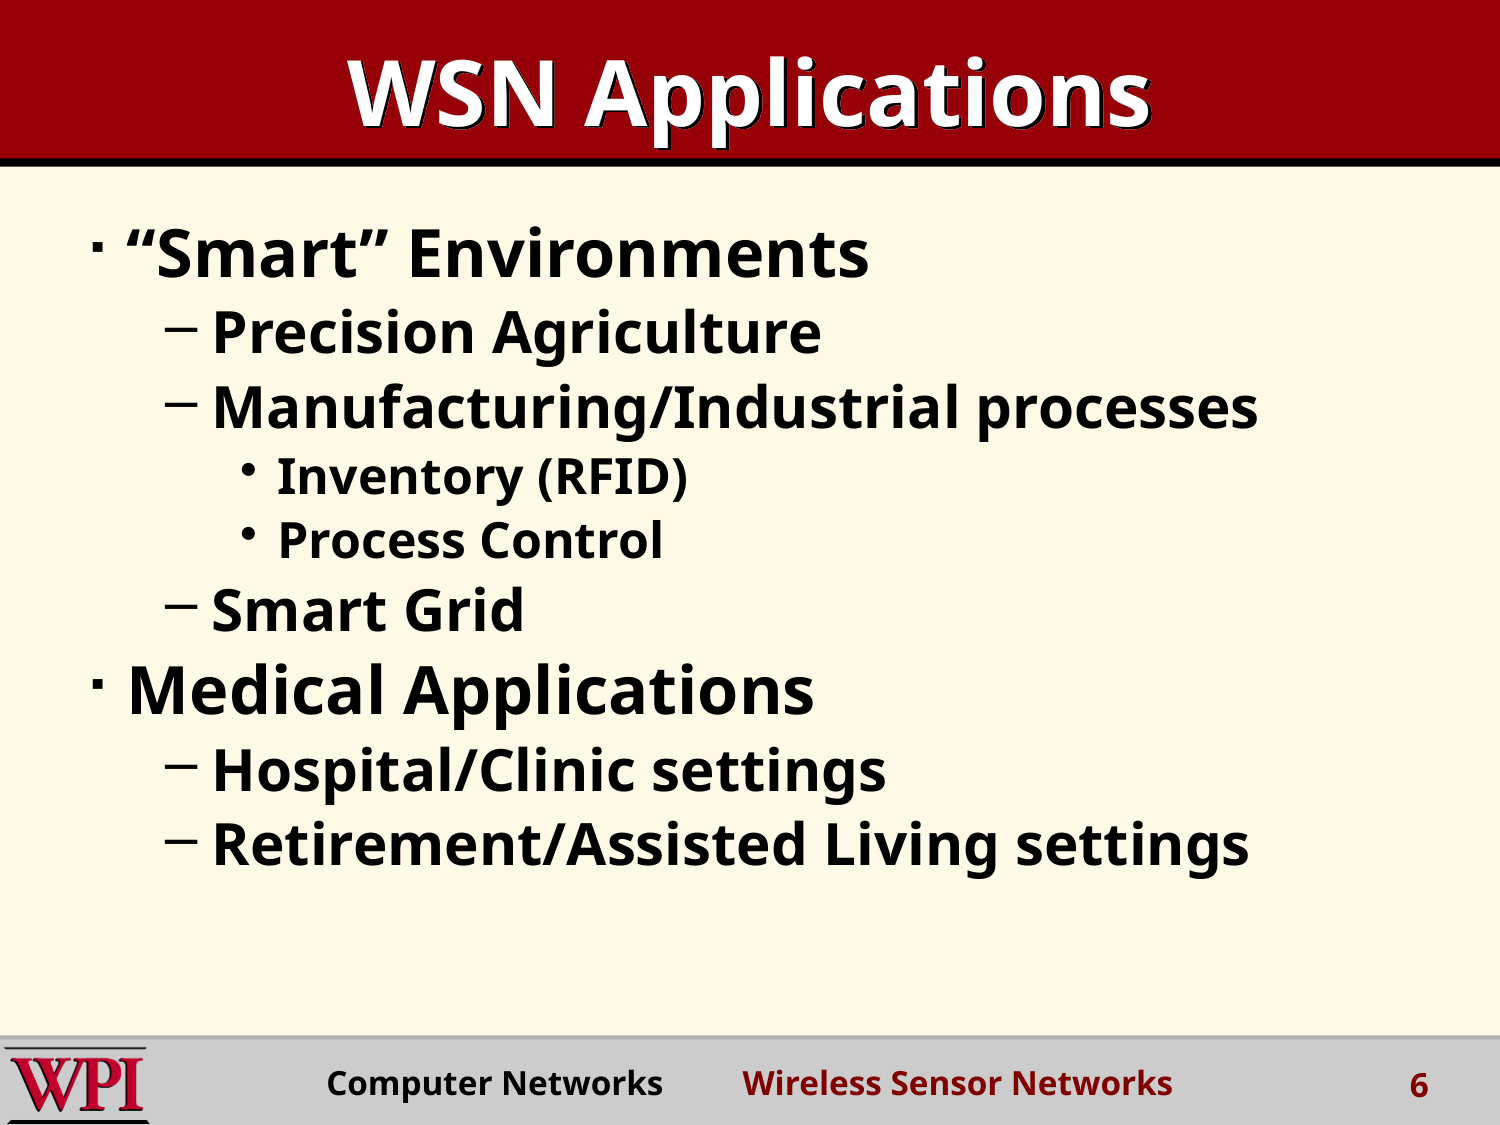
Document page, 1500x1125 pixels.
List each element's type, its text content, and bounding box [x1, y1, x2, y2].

picture [0, 167, 1500, 1035]
picture [0, 0, 1500, 158]
slide_number 6 [1344, 1056, 1495, 1107]
title WSN Applications [29, 18, 1471, 150]
picture [0, 1040, 1500, 1125]
footer Computer Networks Wireless Sensor Networks [163, 1054, 1337, 1122]
list “Smart” Environments Precision Agriculture Manufacturing/Industrial processes Inventory (RFID) Process Control Smart Grid Medical Applications Hospital/Clinic settings Retirement/Assisted Living settings [74, 212, 1426, 1001]
